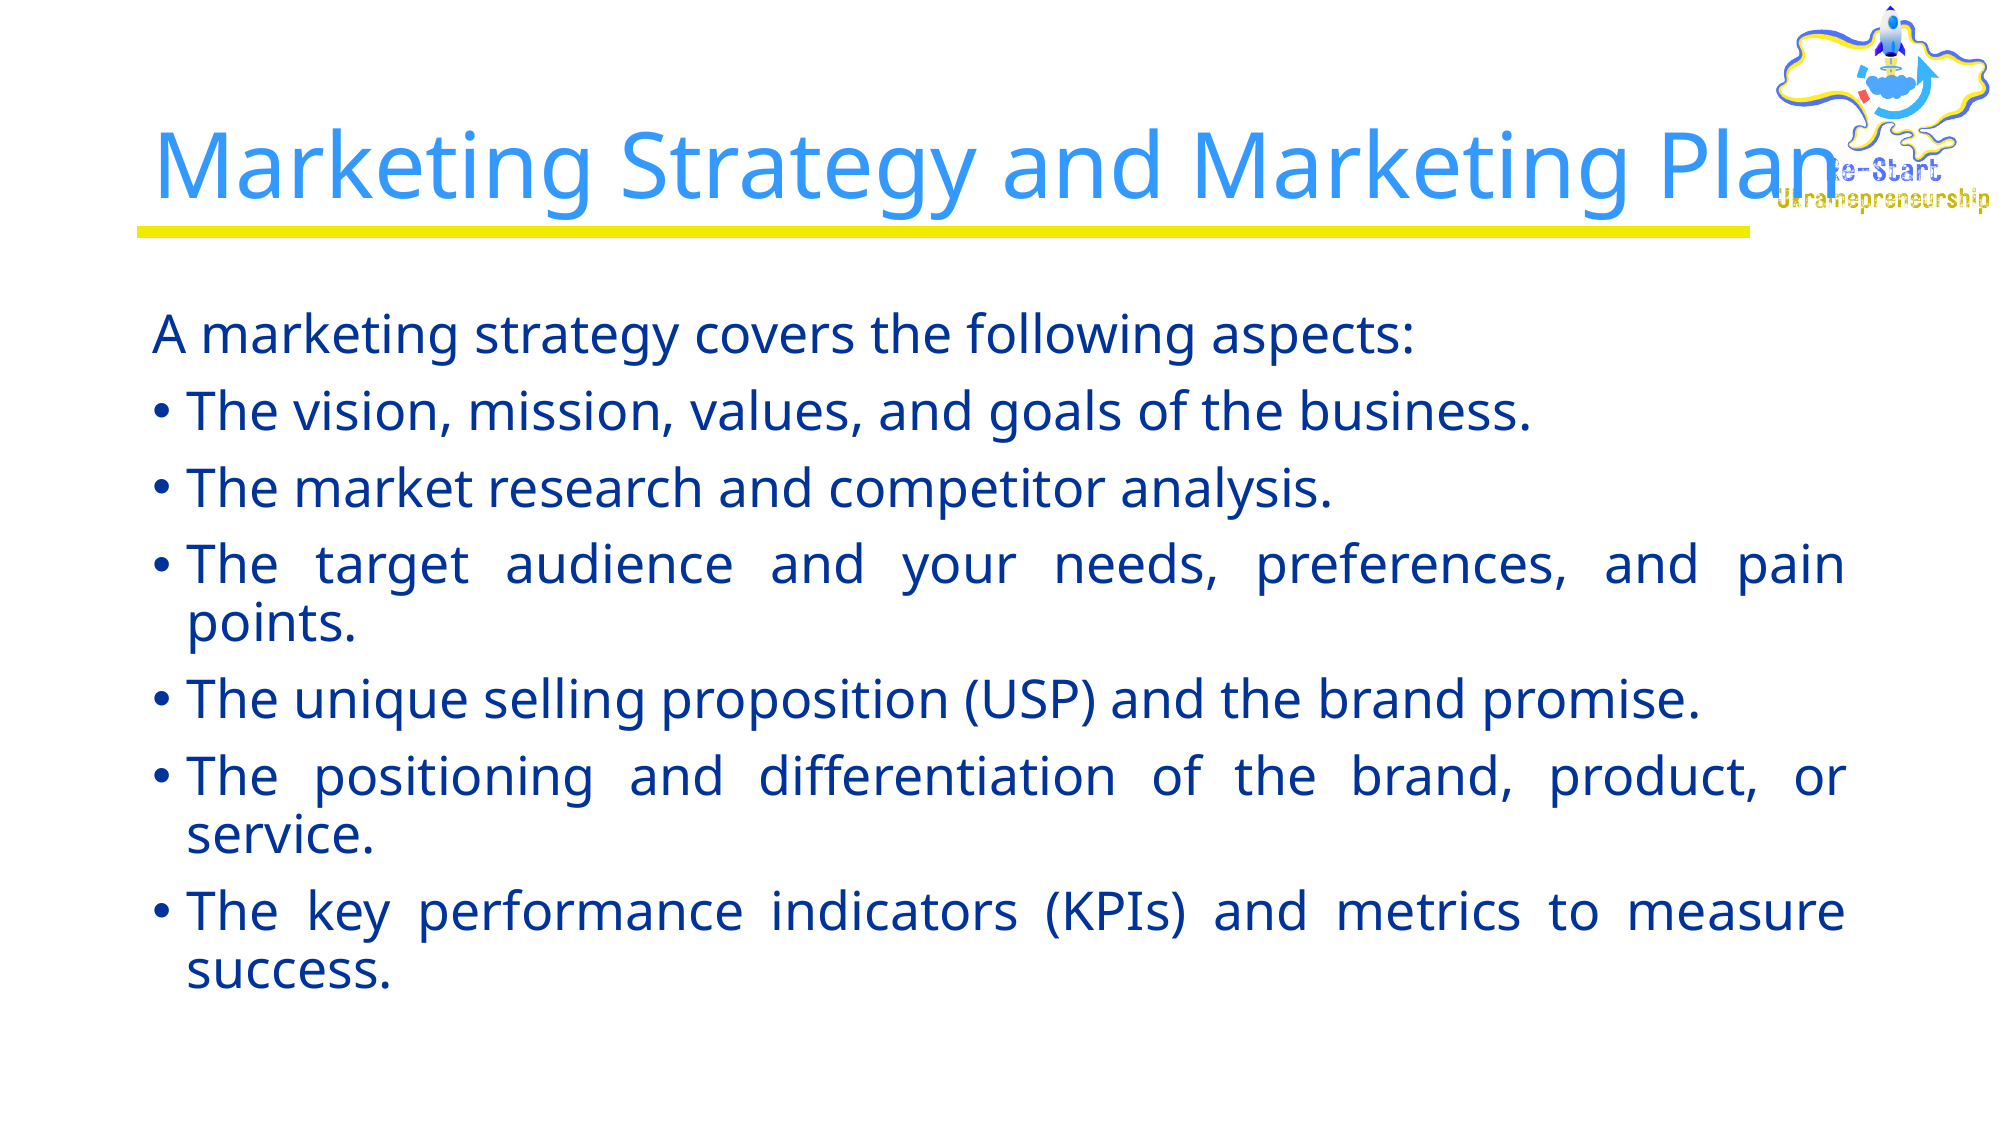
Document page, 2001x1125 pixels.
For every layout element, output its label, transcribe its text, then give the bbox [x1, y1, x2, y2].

picture [1776, 5, 1990, 218]
title Marketing Strategy and Marketing Plan [137, 59, 1863, 278]
list A marketing strategy covers the following aspects: The vision, mission, values, and goals of the business. The market research and competitor analysis. The target audience and your needs, preferences, and pain points. The unique selling proposition (USP) and the brand promise. The positioning and differentiation of the brand, product, or service. The key performance indicators (KPIs) and metrics to measure success. [137, 299, 1863, 1014]
